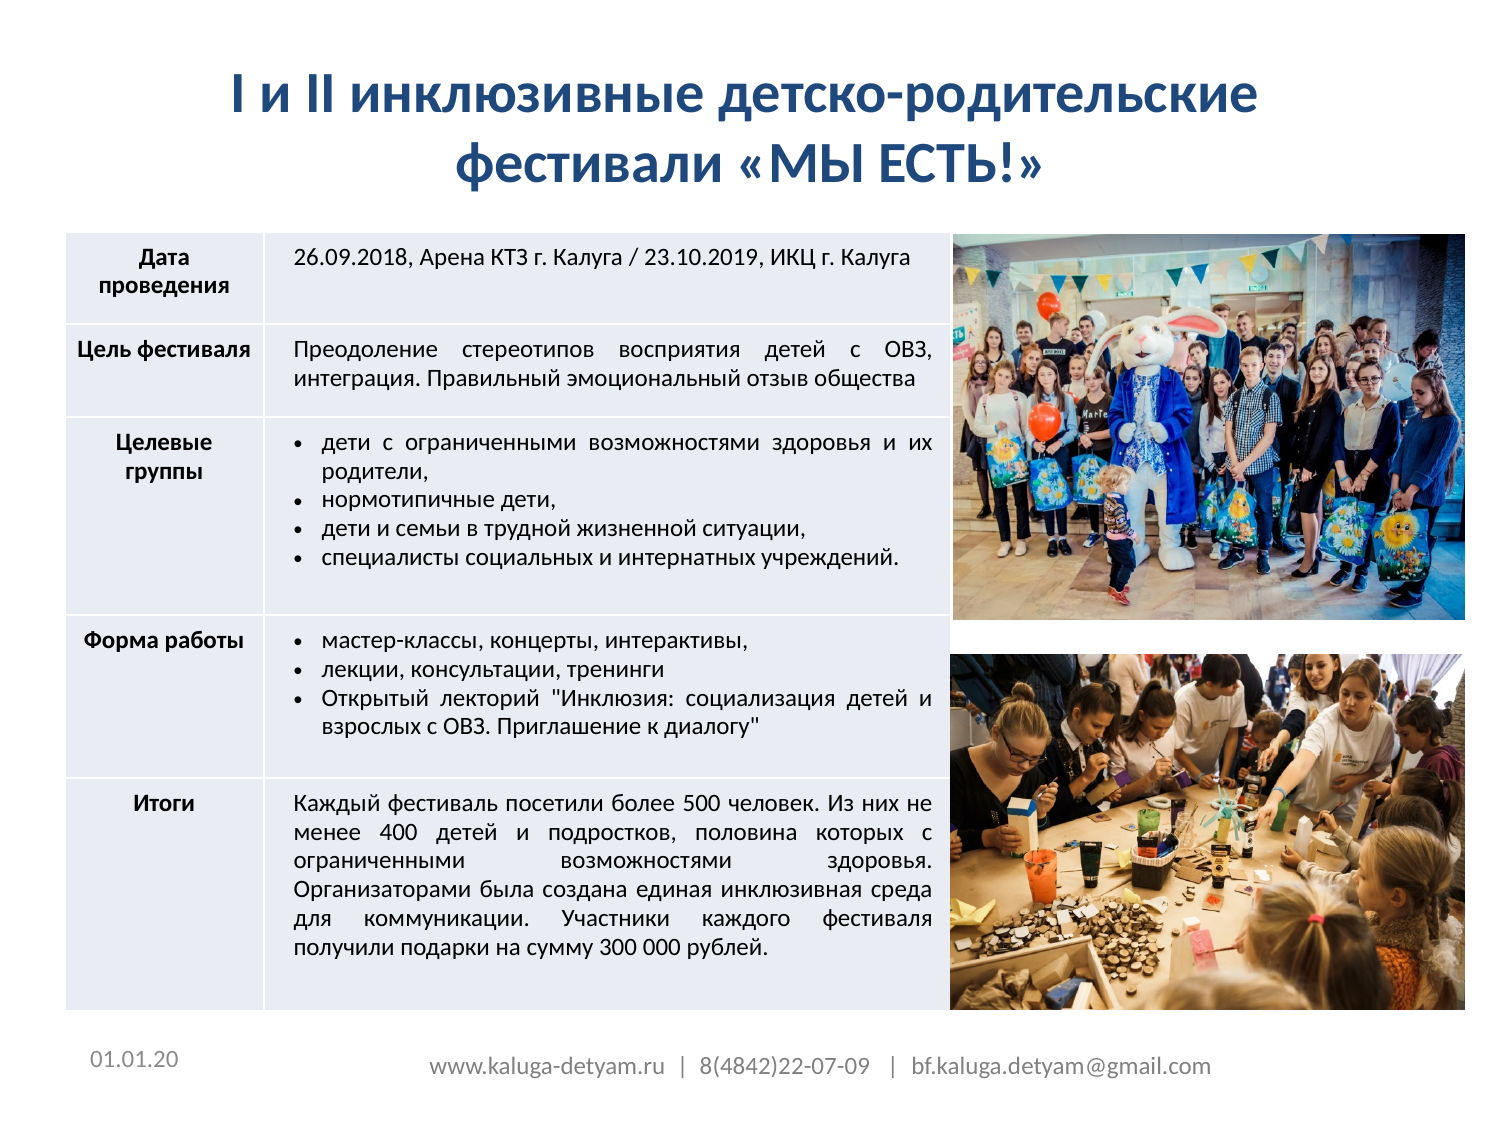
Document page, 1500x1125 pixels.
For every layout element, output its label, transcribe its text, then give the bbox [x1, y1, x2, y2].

table_header Дата проведения [66, 233, 263, 323]
table_cell Форма работы [66, 616, 263, 777]
picture [950, 654, 1465, 1010]
table_cell Цель фестиваля [66, 325, 263, 416]
footer www.kaluga-detyam.ru | 8(4842)22-07-09 | bf.kaluga.detyam@gmail.com [383, 1035, 1258, 1095]
picture [953, 233, 1465, 620]
table_cell Преодоление стереотипов восприятия детей с ОВЗ, интеграция. Правильный эмоциональный отзыв общества [265, 325, 947, 416]
table_cell мастер-классы, концерты, интерактивы, лекции, консультации, тренинги Открытый лекторий "Инклюзия: социализация детей и взрослых с ОВЗ. Приглашение к диалогу" [265, 616, 950, 777]
table_cell Целевые группы [66, 418, 263, 614]
title I и II инклюзивные детско-родительские фестивали «МЫ ЕСТЬ!» [76, 54, 1427, 126]
table_cell дети с ограниченными возможностями здоровья и их родители, нормотипичные дети, дети и семьи в трудной жизненной ситуации, специалисты социальных и интернатных учреждений. [265, 418, 947, 614]
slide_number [75, 1042, 425, 1103]
table_cell Итоги [66, 779, 263, 1010]
table_cell Каждый фестиваль посетили более 500 человек. Из них не менее 400 детей и подростков, половина которых с ограниченными возможностями здоровья. Организаторами была создана единая инклюзивная среда для коммуникации. Участники каждого фестиваля получили подарки на сумму 300 000 рублей. [265, 779, 945, 1010]
table_header 26.09.2018, Арена КТЗ г. Калуга / 23.10.2019, ИКЦ г. Калуга [265, 233, 950, 323]
